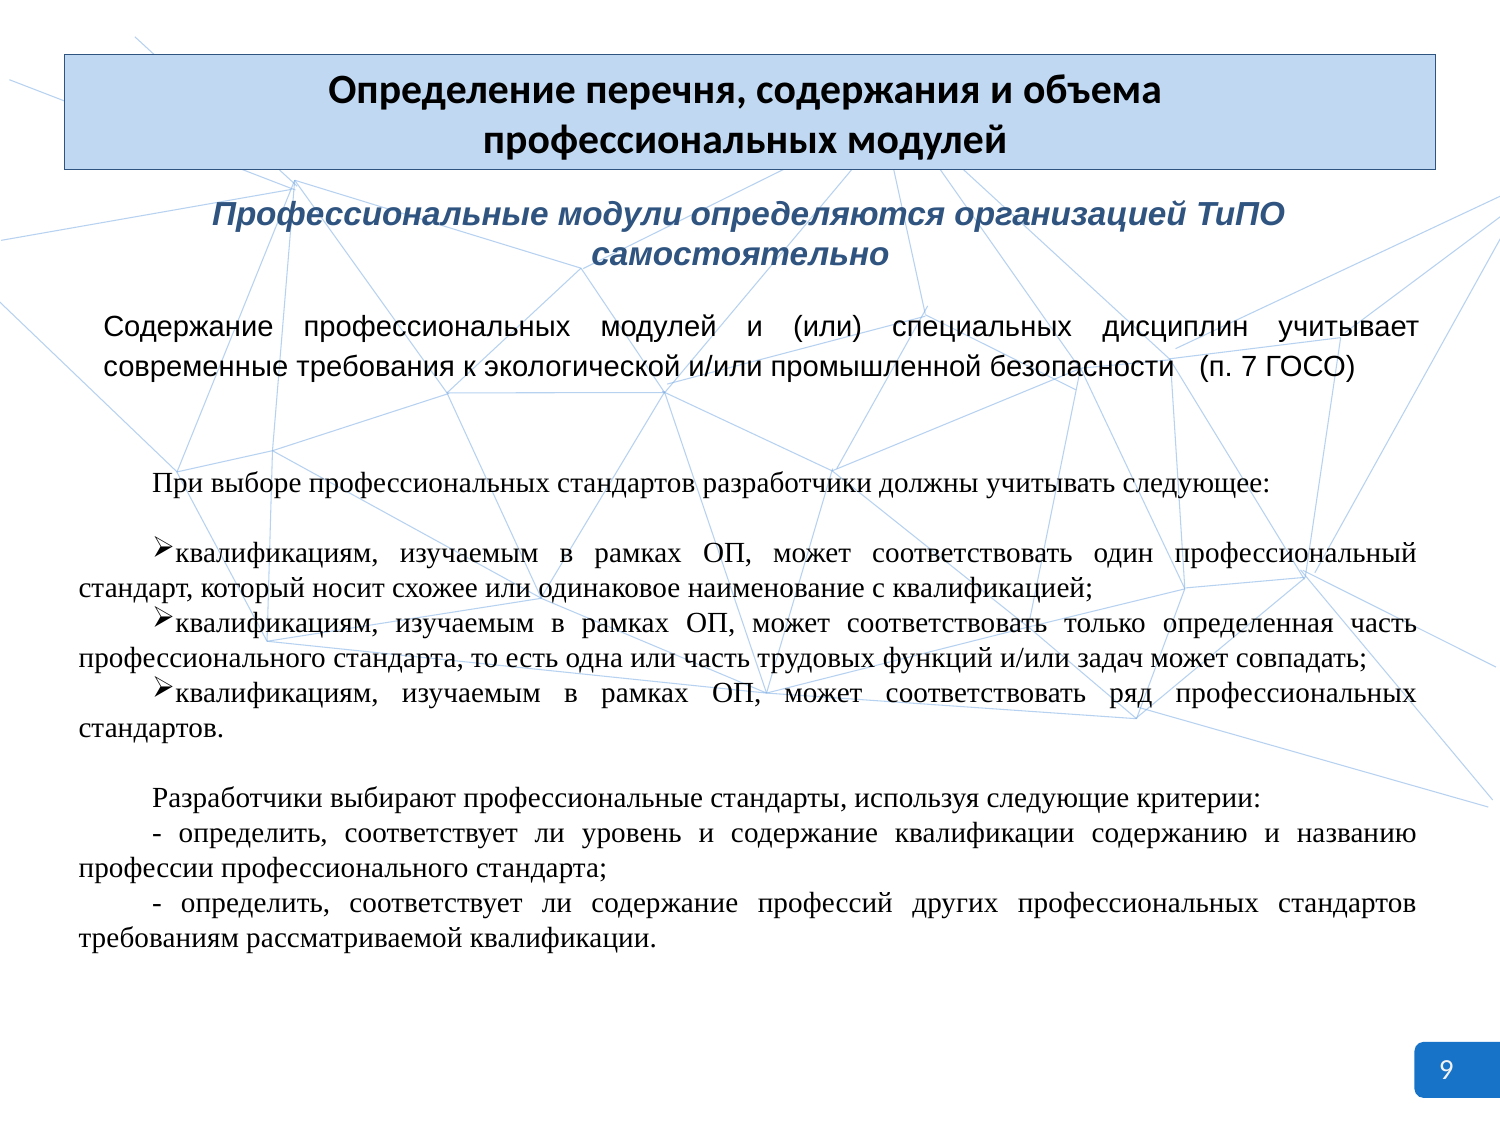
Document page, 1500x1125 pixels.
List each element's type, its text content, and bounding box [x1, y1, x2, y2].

text_box Профессиональные модули определяются организацией ТиПО самостоятельно [63, 185, 1434, 280]
text_box Определение перечня, содержания и объема профессиональных модулей [64, 54, 1436, 170]
text_box При выборе профессиональных стандартов разработчики должны учитывать следующее: квалификациям, изучаемым в рамках ОП, может соответствовать один профессиональный стандарт, который носит схожее или одинаковое наименование с квалификацией; квалификациям, изучаемым в рамках ОП, может соответствовать только определенная часть профессионального стандарта, то есть одна или часть трудовых функций и/или задач может совпадать; квалификациям, изучаемым в рамках ОП, может соответствовать ряд профессиональных стандартов. Разработчики выбирают профессиональные стандарты, используя следующие критерии: - определить, соответствует ли уровень и содержание квалификации содержанию и названию профессии профессионального стандарта; - определить, соответствует ли содержание профессий других профессиональных стандартов требованиям рассматриваемой квалификации. [63, 456, 1433, 961]
text_box Содержание профессиональных модулей и (или) специальных дисциплин учитывает современные требования к экологической и/или промышленной безопасности (п. 7 ГОСО) [88, 294, 1436, 390]
